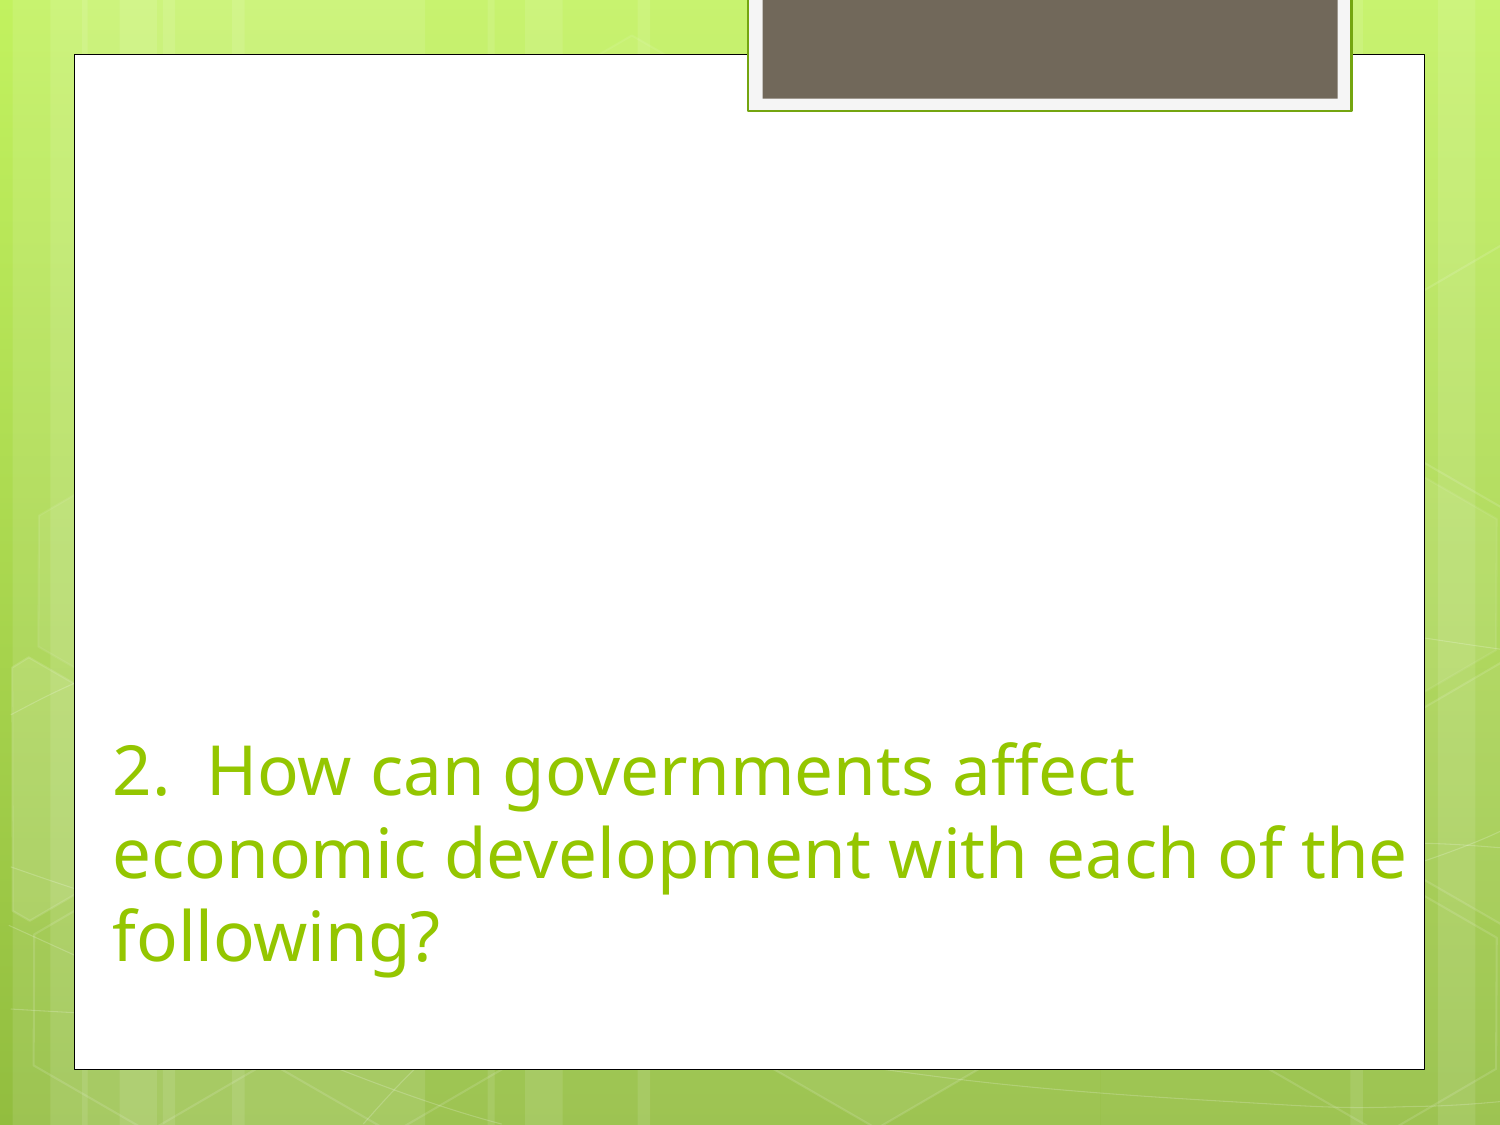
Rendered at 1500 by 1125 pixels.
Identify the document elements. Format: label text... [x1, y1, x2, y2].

title 2. How can governments affect economic development with each of the following? [97, 717, 1456, 983]
